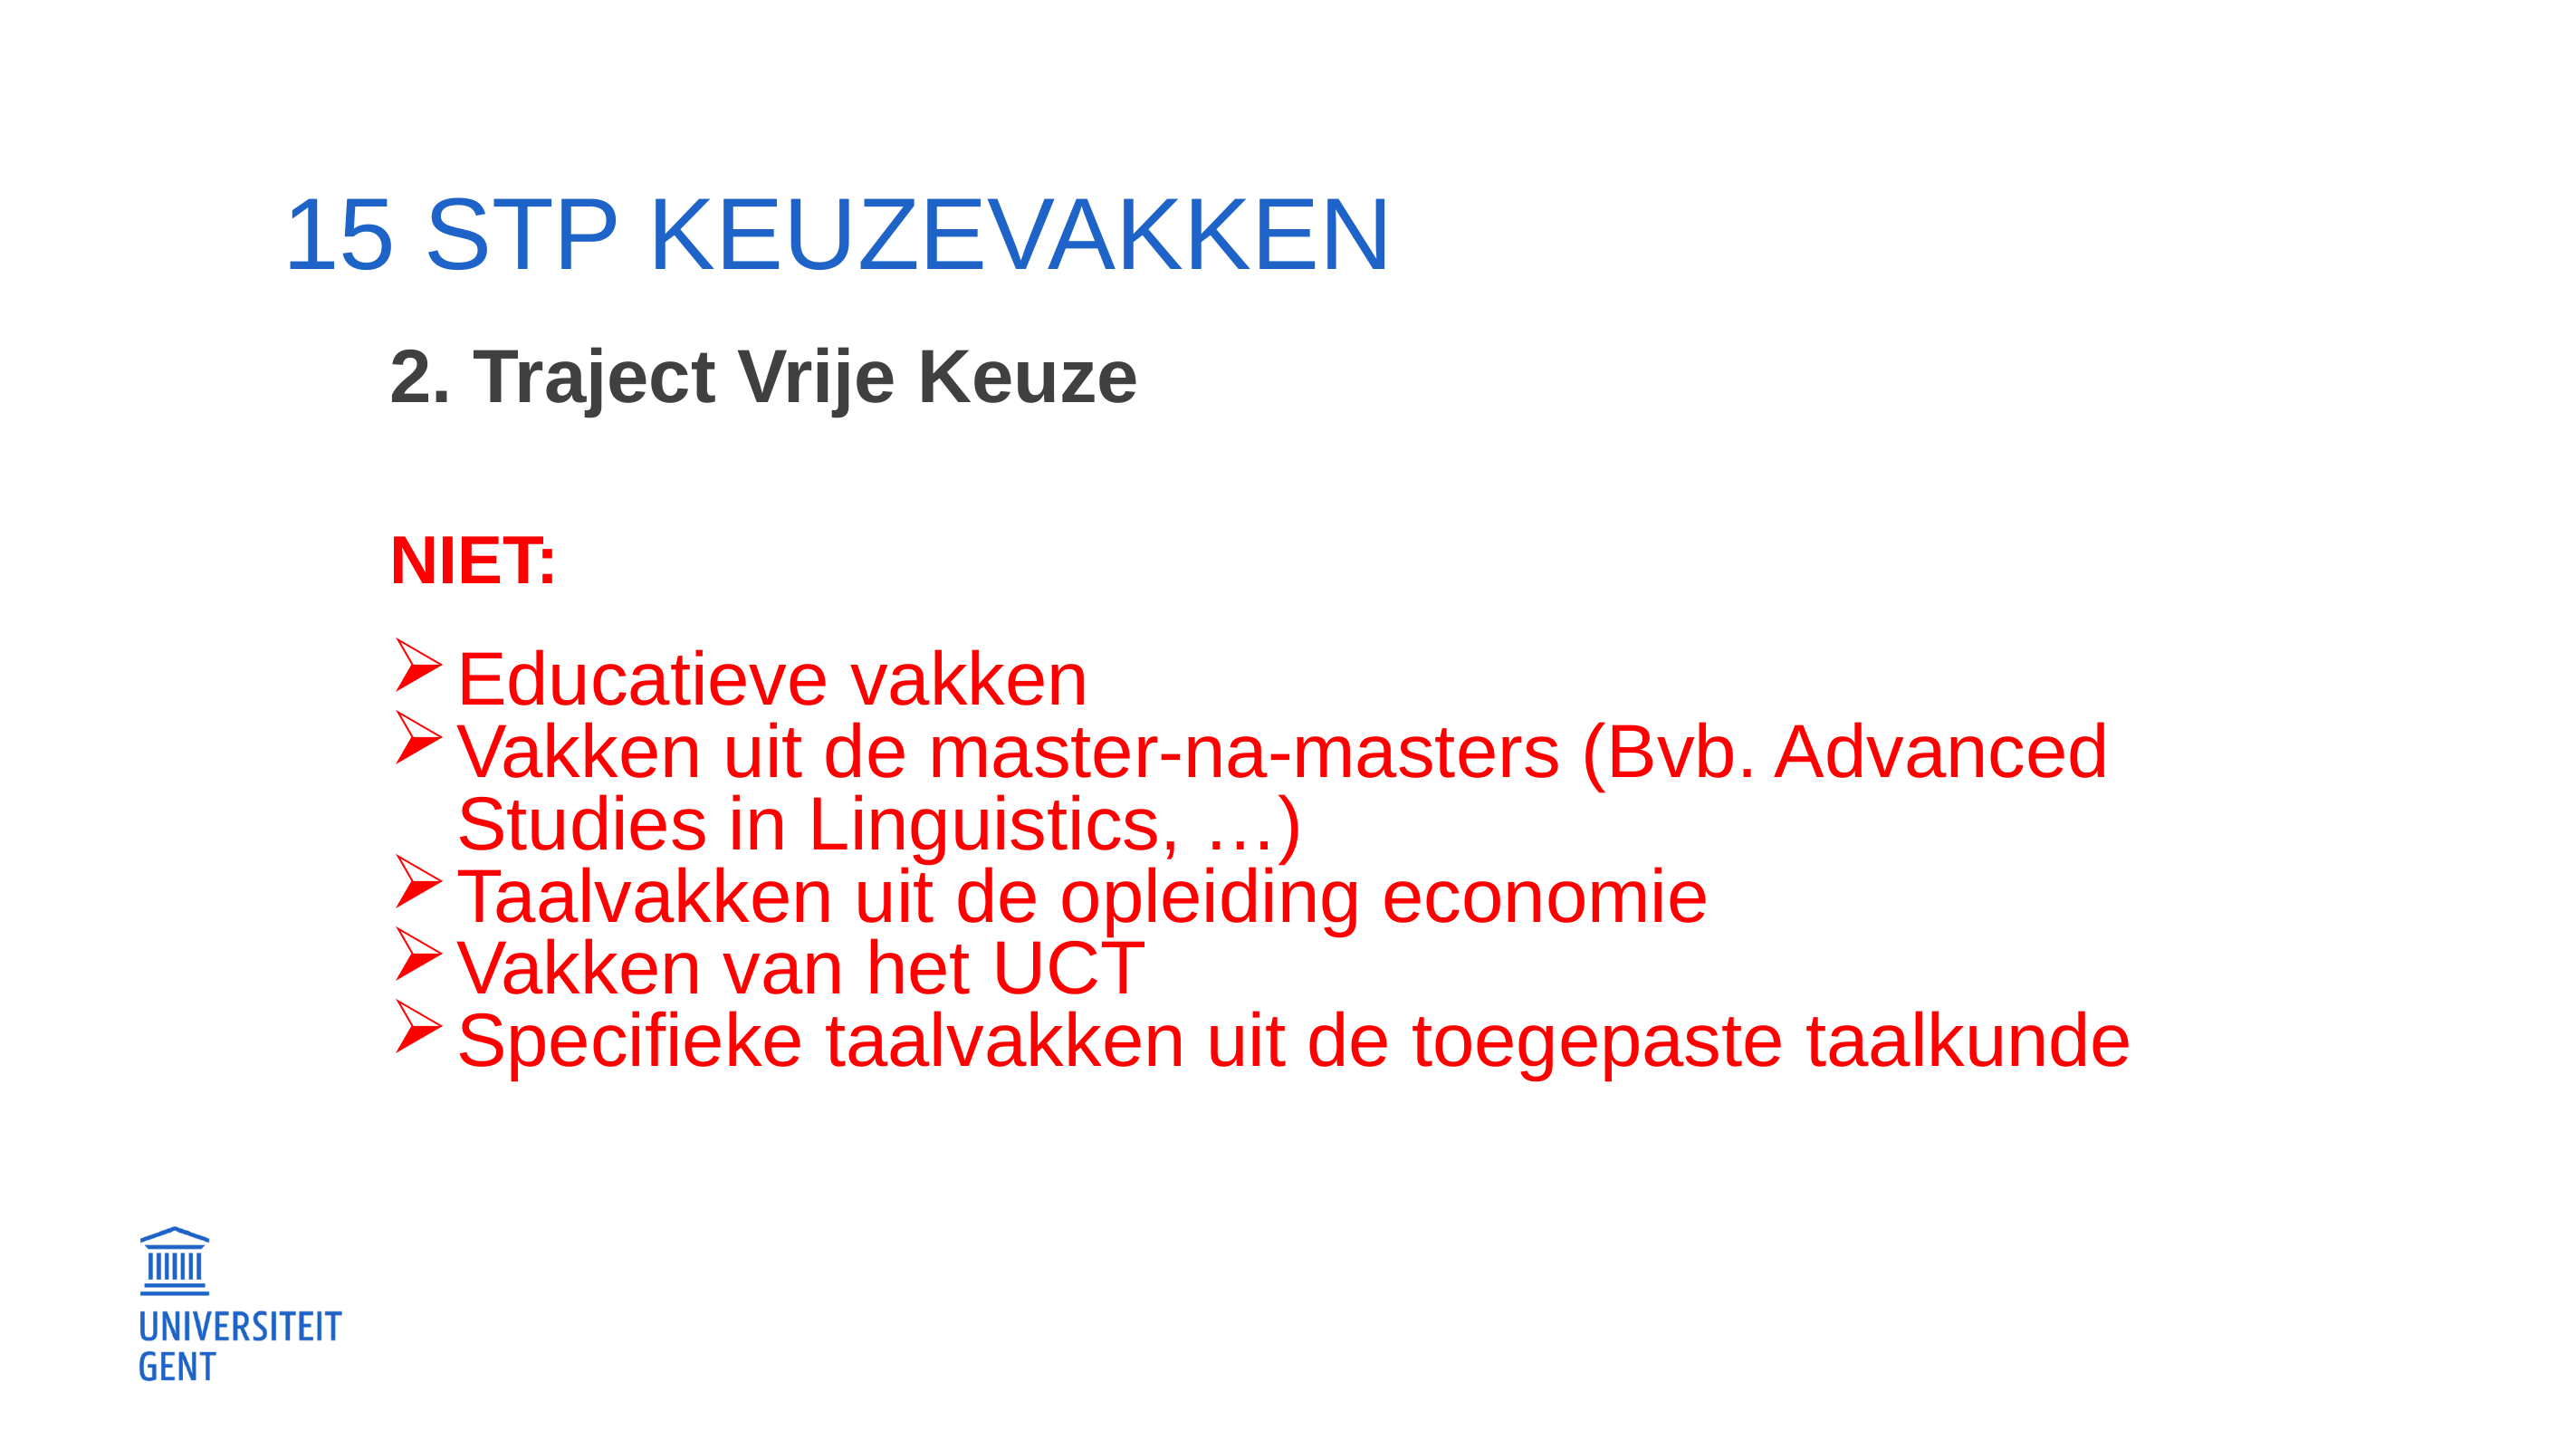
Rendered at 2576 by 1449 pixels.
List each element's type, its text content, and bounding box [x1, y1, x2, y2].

title 15 stp Keuzevakken [269, 131, 2125, 299]
picture [72, 1174, 415, 1449]
list 2. Traject Vrije Keuze NIET: Educatieve vakken Vakken uit de master-na-masters (Bvb. Advanced Studies in Linguistics, …) Taalvakken uit de opleiding economie Vakken van het UCT Specifieke taalvakken uit de toegepaste taalkunde [269, 338, 2284, 1354]
